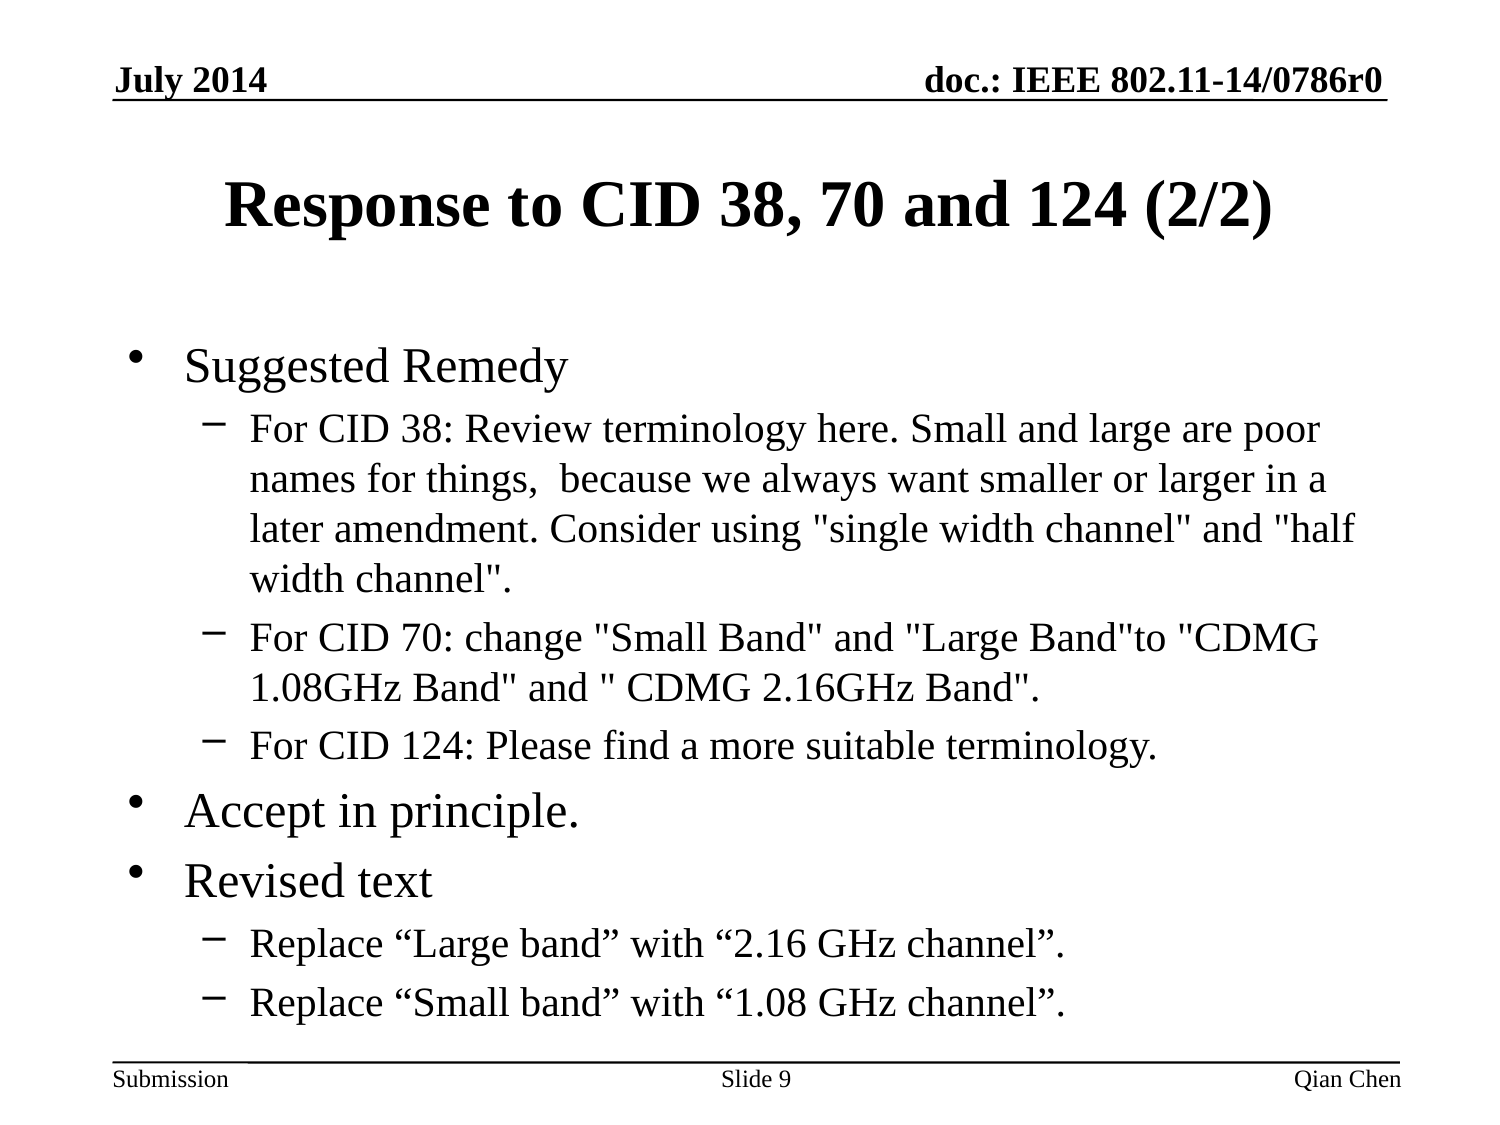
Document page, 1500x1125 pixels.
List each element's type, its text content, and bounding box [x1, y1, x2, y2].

title Response to CID 38, 70 and 124 (2/2) [112, 112, 1388, 288]
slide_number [114, 54, 286, 101]
slide_number Slide 9 [712, 1061, 800, 1093]
list Suggested Remedy For CID 38: Review terminology here. Small and large are poor names for things, because we always want smaller or larger in a later amendment. Consider using "single width channel" and "half width channel". For CID 70: change "Small Band" and "Large Band"to "CDMG 1.08GHz Band" and " CDMG 2.16GHz Band". For CID 124: Please find a more suitable terminology. Accept in principle. Revised text Replace “Large band” with “2.16 GHz channel”. Replace “Small band” with “1.08 GHz channel”. [112, 324, 1388, 1063]
footer Qian Chen [1089, 1061, 1402, 1093]
